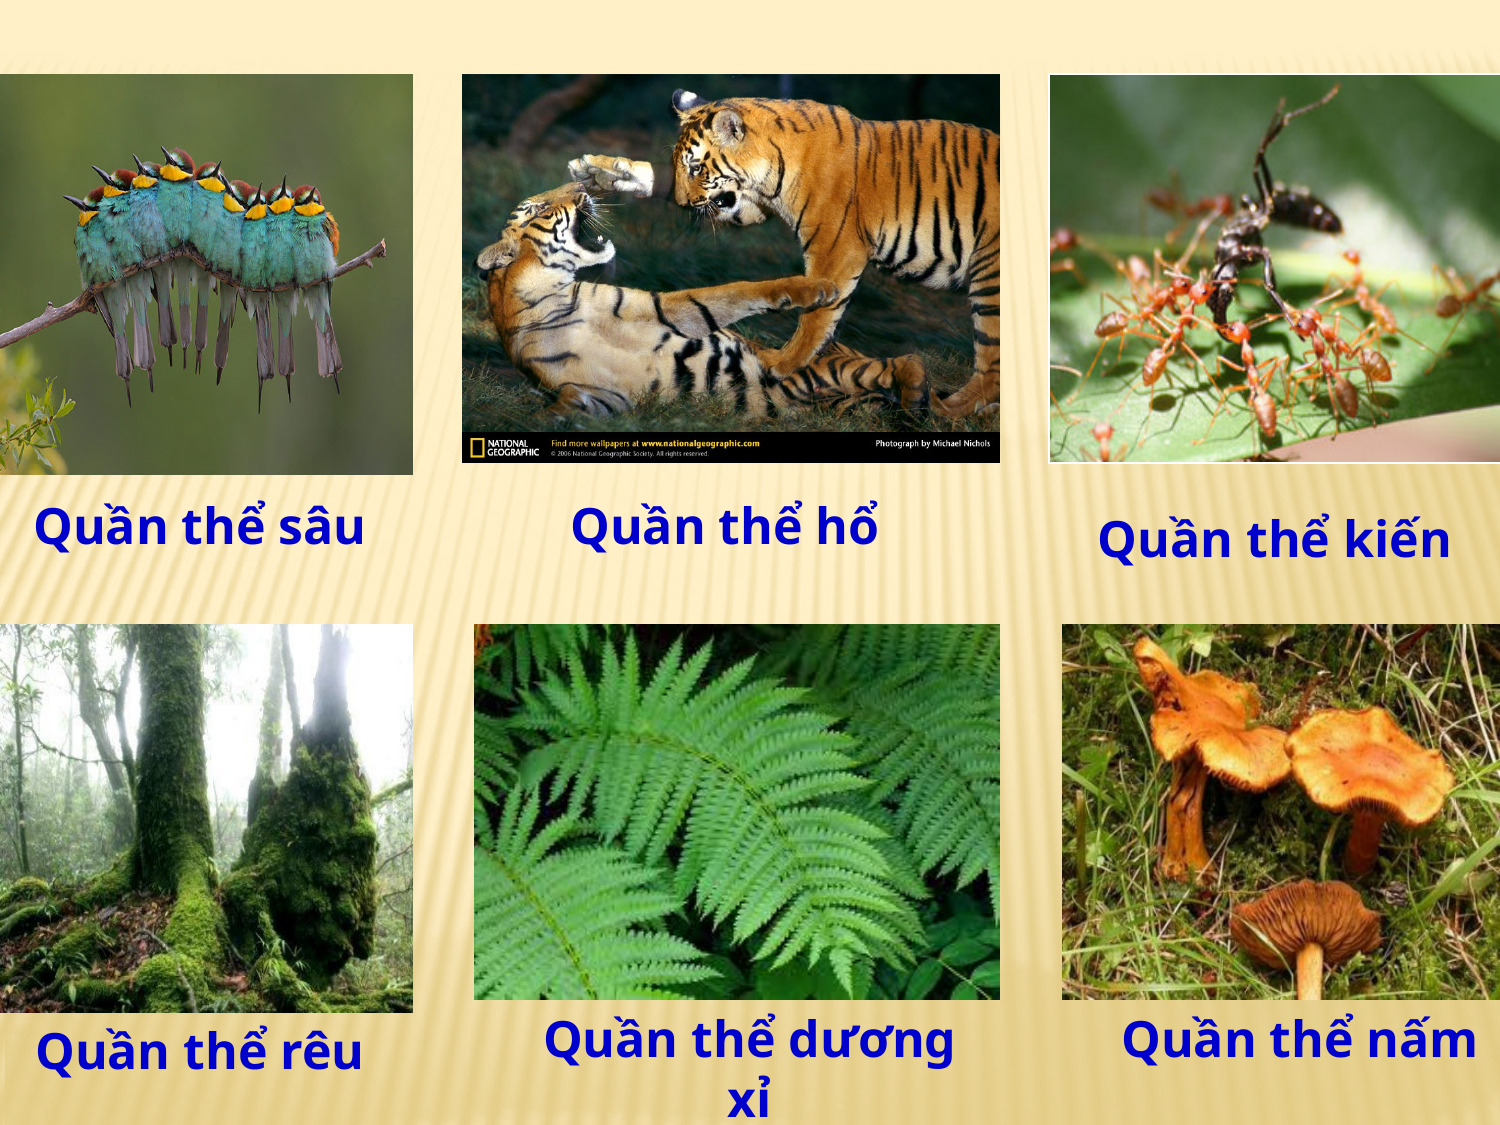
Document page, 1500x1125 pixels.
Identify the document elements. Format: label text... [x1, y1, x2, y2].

text_box Quần thể kiến [1074, 499, 1475, 575]
picture [474, 624, 1001, 1001]
text_box Quần thể dương xỉ [500, 1016, 1000, 1125]
picture [1049, 74, 1500, 463]
picture [1062, 624, 1500, 1001]
picture [462, 74, 1001, 463]
text_box Quần thể rêu [0, 1029, 400, 1088]
text_box Quần thể hổ [525, 487, 925, 563]
text_box Quần thể nấm [1100, 1016, 1500, 1075]
text_box Quần thể sâu [0, 491, 400, 563]
picture [0, 74, 413, 476]
picture [0, 624, 413, 1013]
